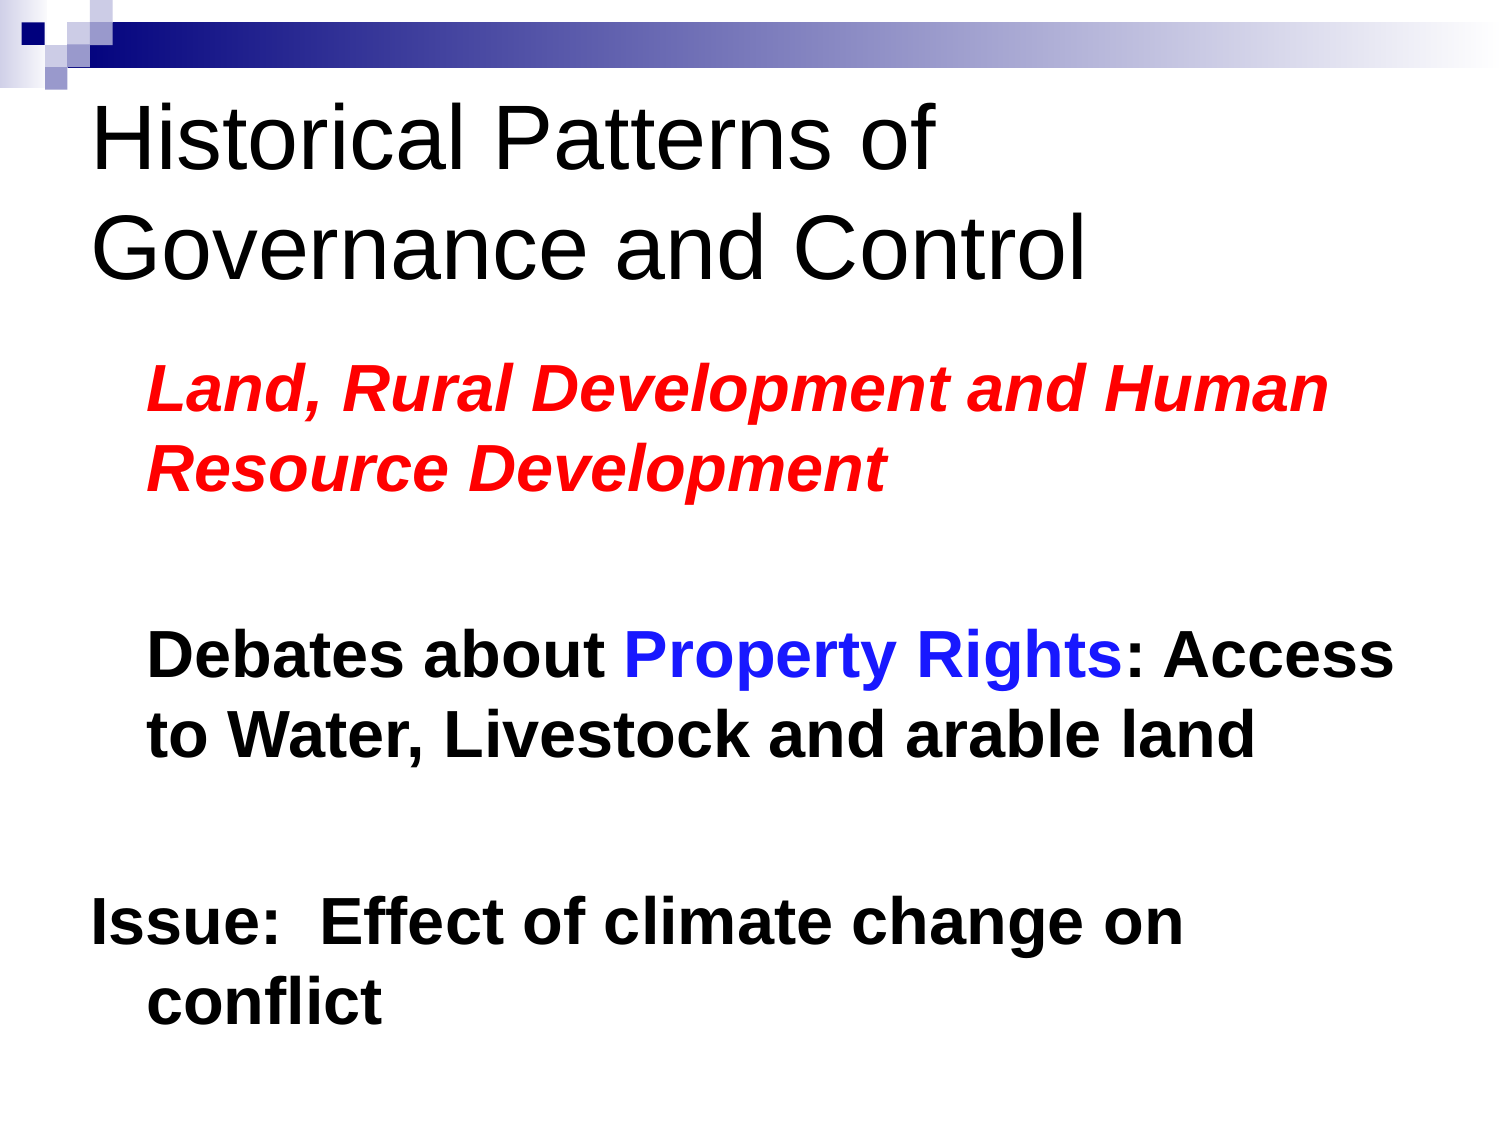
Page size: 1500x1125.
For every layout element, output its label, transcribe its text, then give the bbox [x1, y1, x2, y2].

title Historical Patterns of Governance and Control [75, 75, 1425, 243]
list Land, Rural Development and Human Resource Development Debates about Property Rights: Access to Water, Livestock and arable land Issue: Effect of climate change on conflict [75, 243, 1425, 882]
